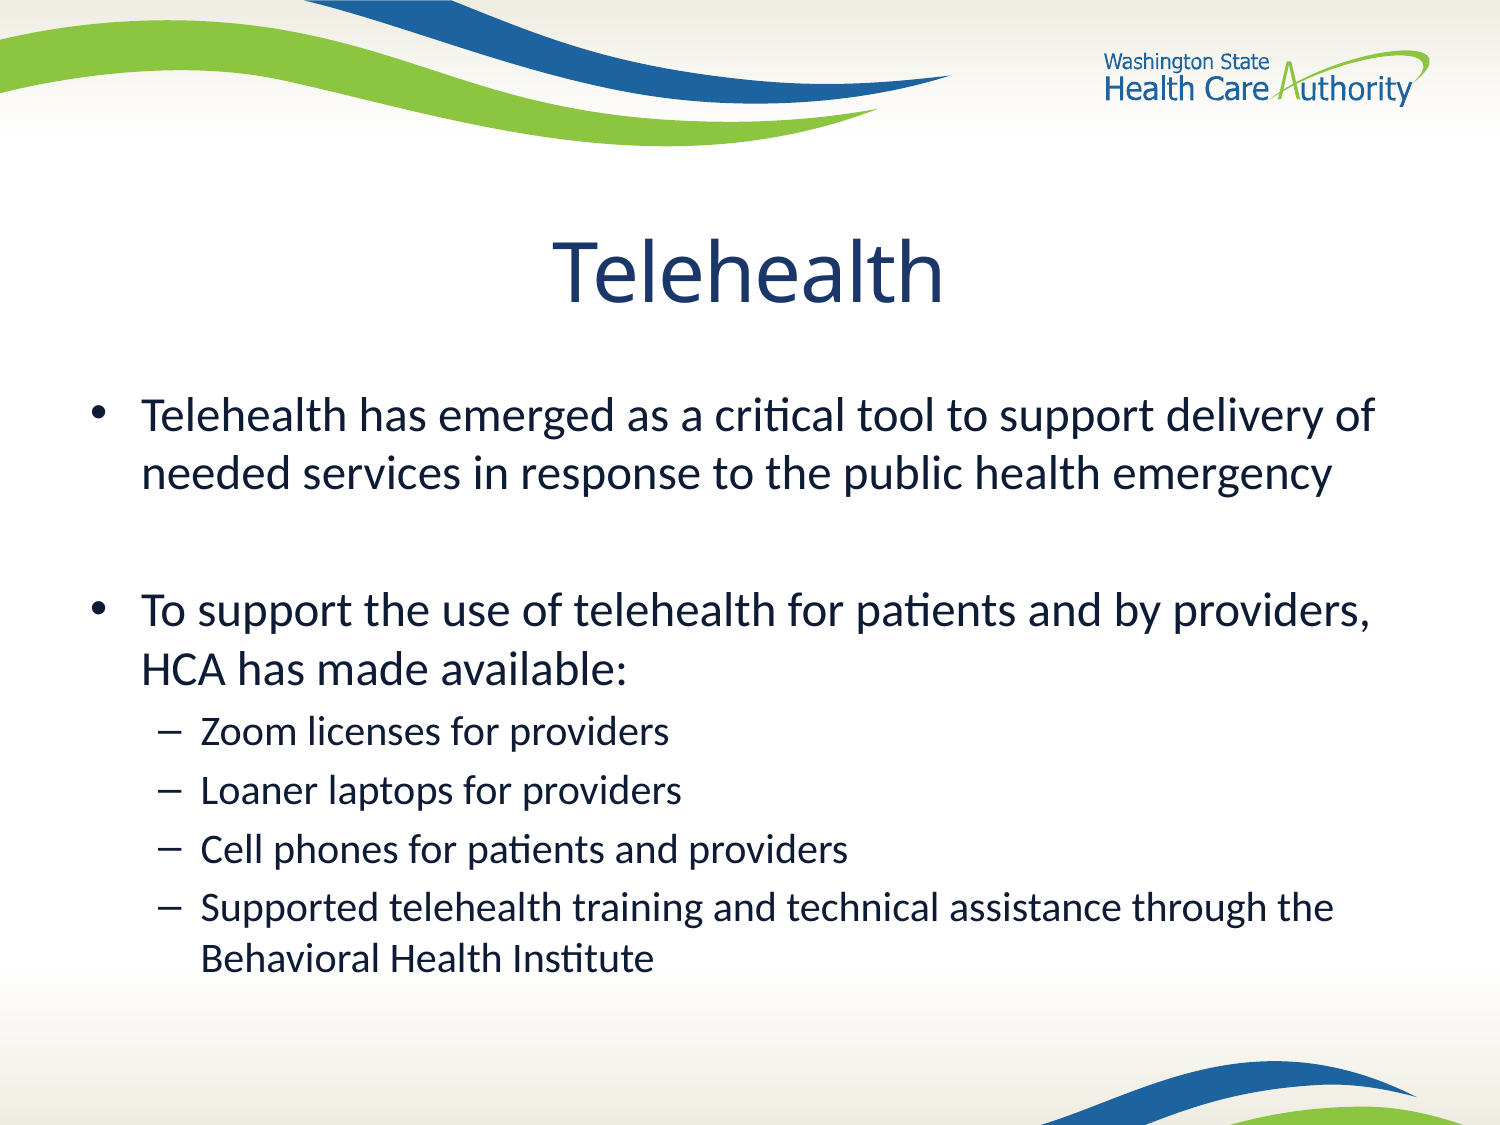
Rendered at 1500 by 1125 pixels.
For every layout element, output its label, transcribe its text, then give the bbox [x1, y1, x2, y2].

list Telehealth has emerged as a critical tool to support delivery of needed services in response to the public health emergency To support the use of telehealth for patients and by providers, HCA has made available: Zoom licenses for providers Loaner laptops for providers Cell phones for patients and providers Supported telehealth training and technical assistance through the Behavioral Health Institute [75, 375, 1425, 1000]
title Telehealth [75, 174, 1425, 363]
